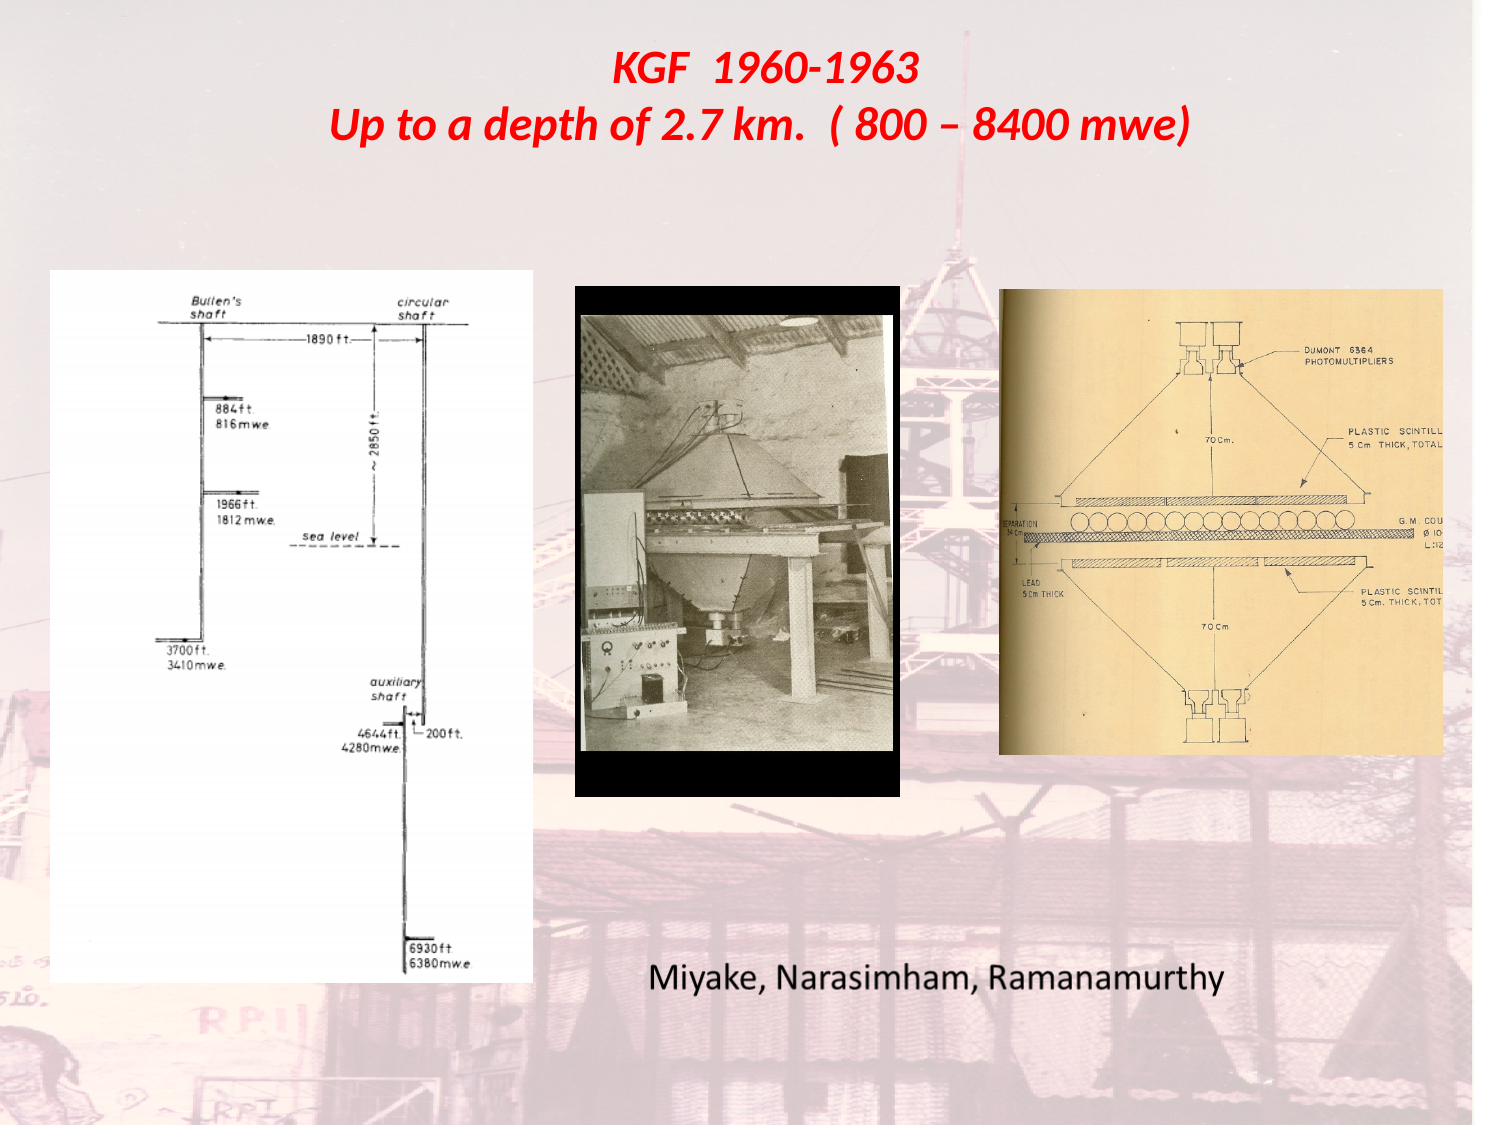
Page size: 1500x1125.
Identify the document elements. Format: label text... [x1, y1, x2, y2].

title KGF 1960-1963 Up to a depth of 2.7 km. ( 800 – 8400 mwe) [85, 28, 1436, 159]
picture [574, 286, 901, 797]
picture [624, 941, 1249, 1024]
picture [49, 269, 534, 983]
picture [999, 288, 1444, 755]
